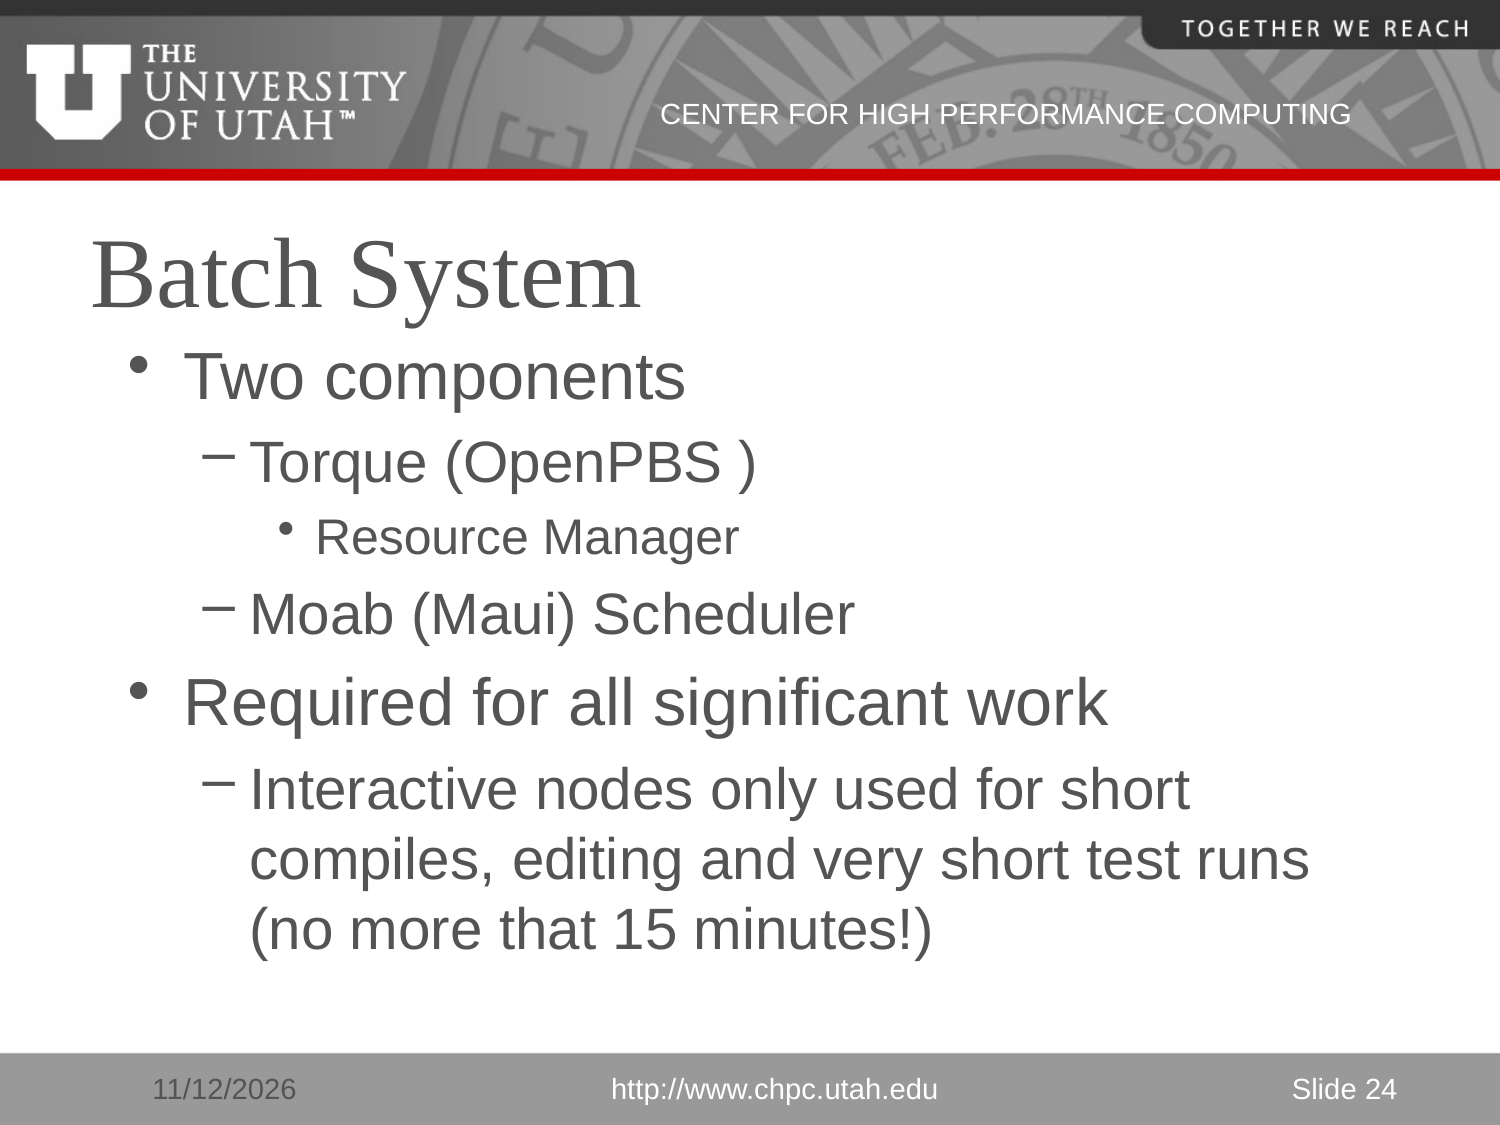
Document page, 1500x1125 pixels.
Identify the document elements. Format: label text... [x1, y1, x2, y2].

list Two components Torque (OpenPBS ) Resource Manager Moab (Maui) Scheduler Required for all significant work Interactive nodes only used for short compiles, editing and very short test runs (no more that 15 minutes!) [112, 324, 1388, 1001]
slide_number Slide 24 [1099, 1062, 1413, 1101]
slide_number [137, 1062, 451, 1101]
picture [0, 0, 1500, 1125]
title Batch System [74, 199, 1413, 326]
footer http://www.chpc.utah.edu [537, 1062, 1013, 1101]
